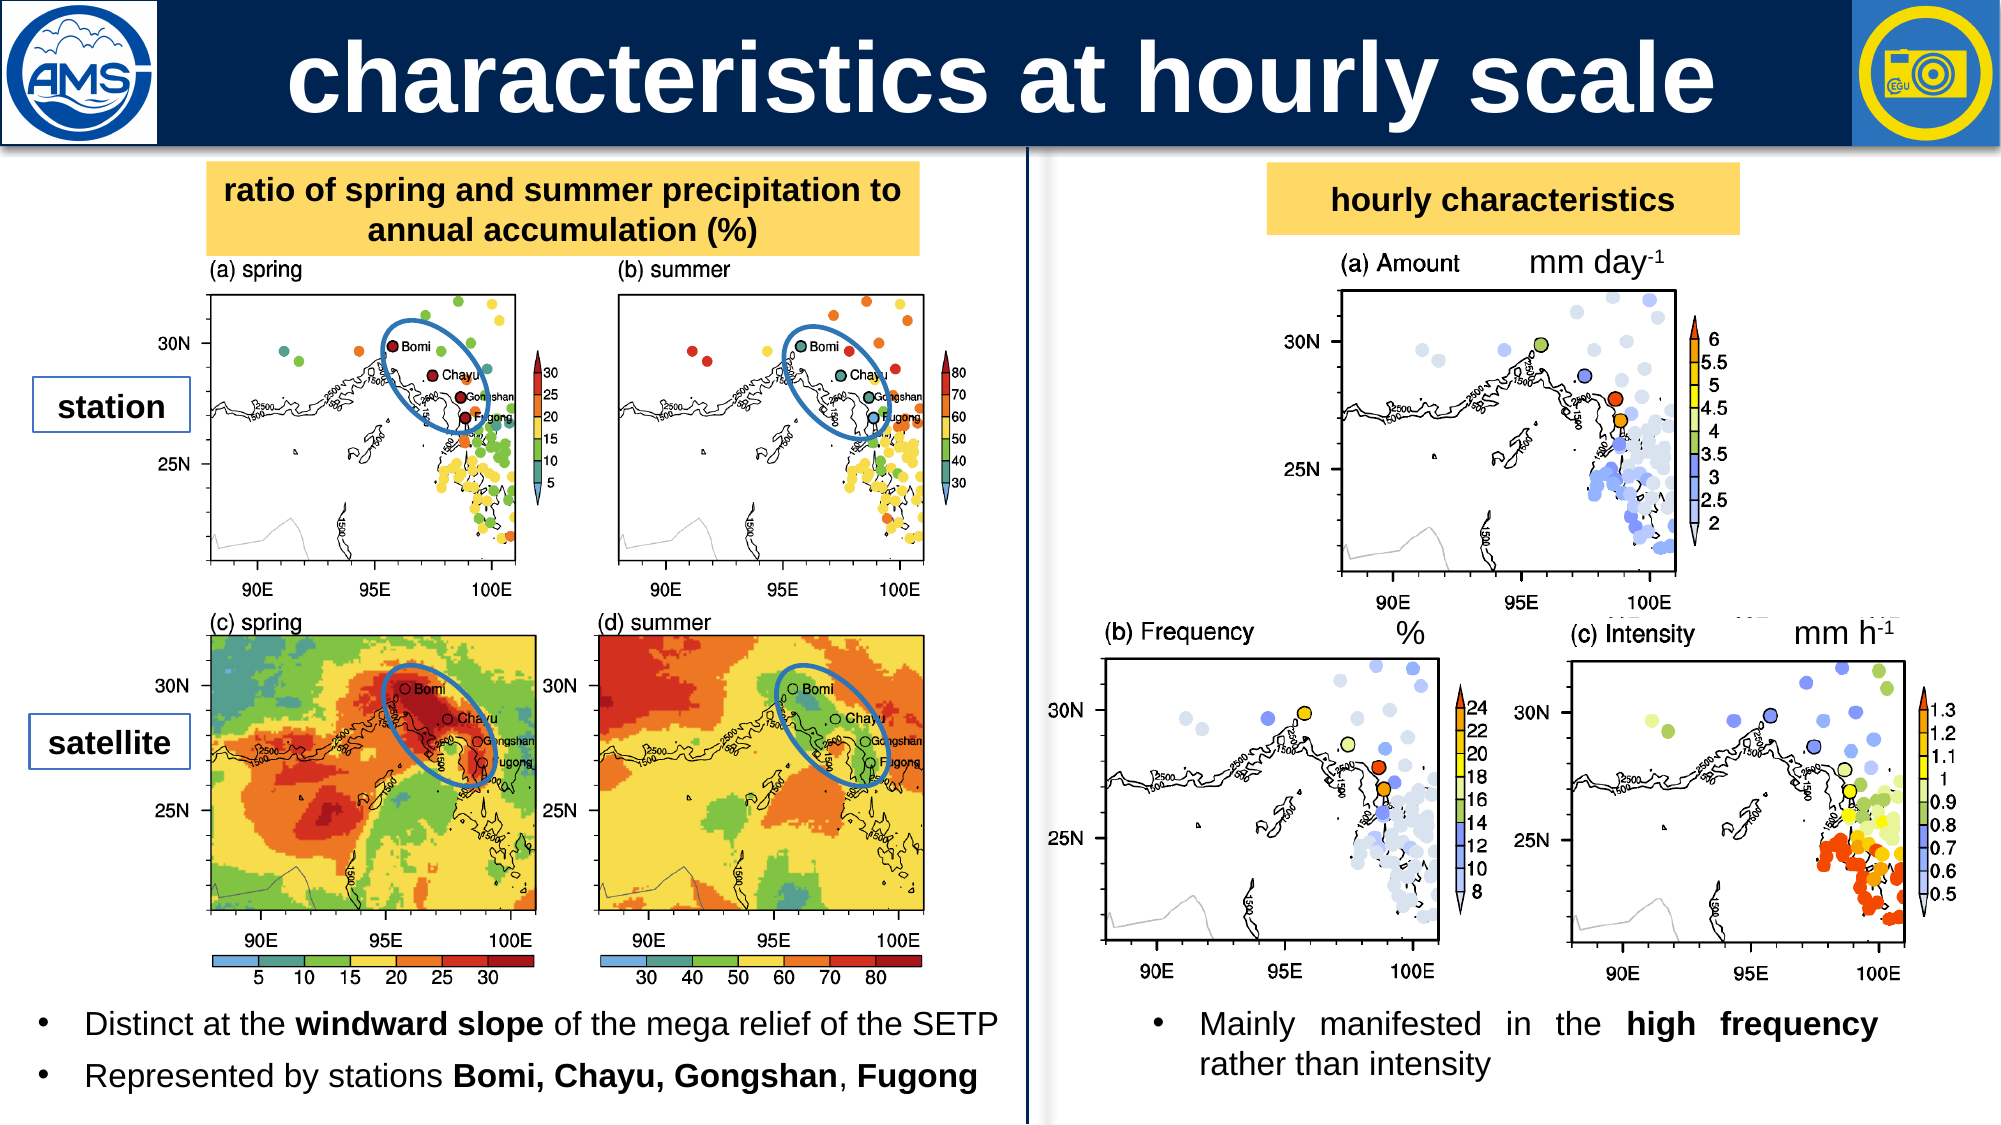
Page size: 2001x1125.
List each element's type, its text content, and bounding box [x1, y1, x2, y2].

picture [1852, 0, 2000, 146]
text_box hourly characteristics [1266, 162, 1740, 232]
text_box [1028, 161, 1090, 1103]
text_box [22, 161, 1027, 1103]
text_box characteristics at hourly scale [152, 1, 1852, 145]
text_box Mainly manifested in the high frequency rather than intensity [1137, 994, 1894, 1090]
picture [2, 1, 160, 147]
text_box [1090, 232, 1970, 994]
